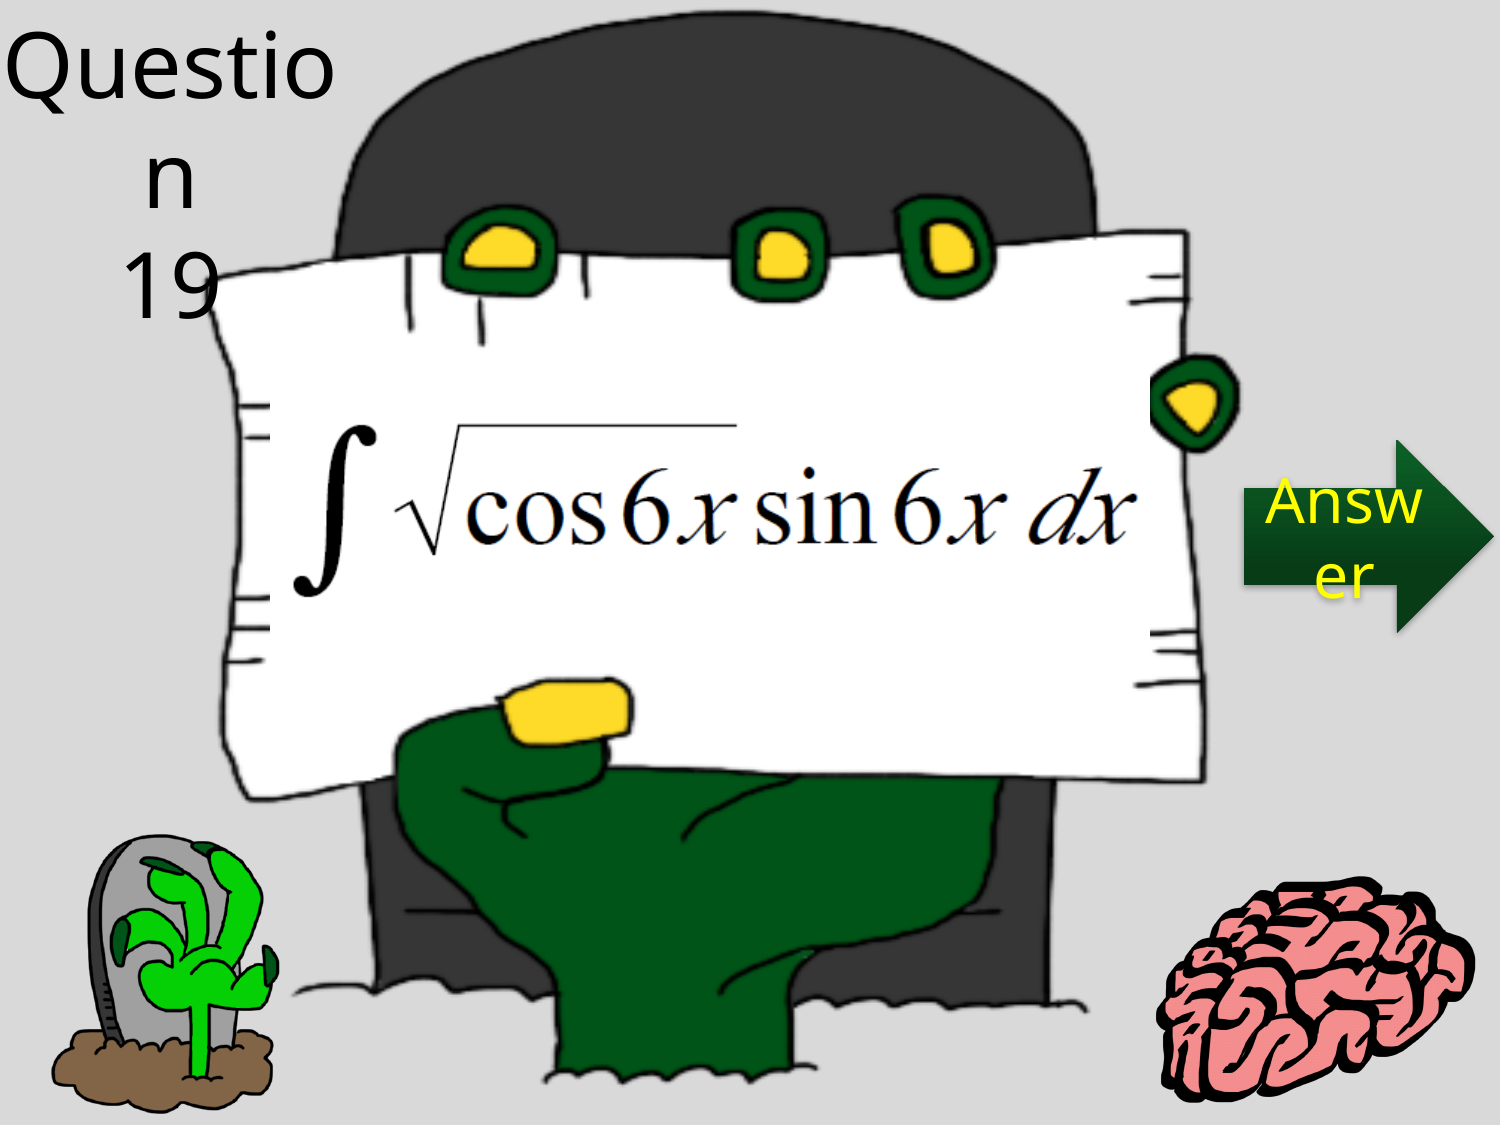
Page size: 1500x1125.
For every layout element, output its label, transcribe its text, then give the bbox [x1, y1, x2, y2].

picture [39, 0, 1500, 1125]
text_box Answer [1243, 439, 1494, 634]
text_box Question 19 [0, 0, 371, 345]
